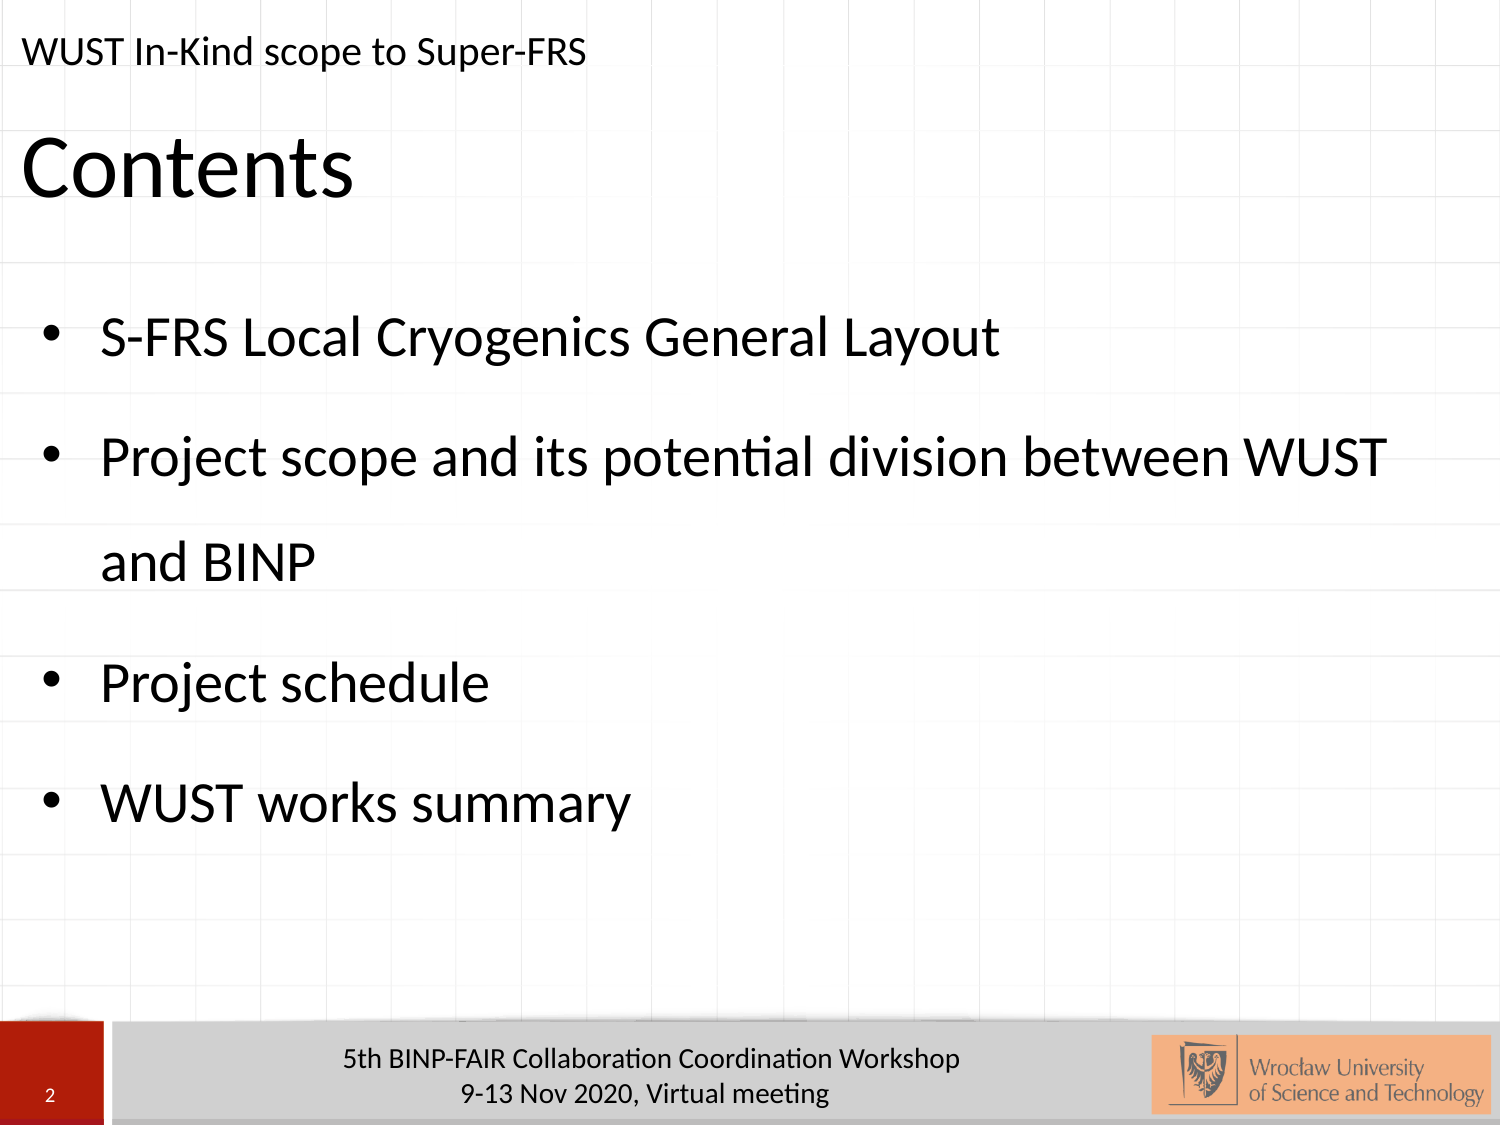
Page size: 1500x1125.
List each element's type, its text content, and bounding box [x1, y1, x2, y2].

picture [0, 0, 1500, 1125]
list Contents [21, 90, 1483, 232]
list WUST In-Kind scope to Super-FRS [21, 7, 1483, 90]
list S-FRS Local Cryogenics General Layout Project scope and its potential division between WUST and BINP Project schedule WUST works summary [41, 255, 1480, 1000]
